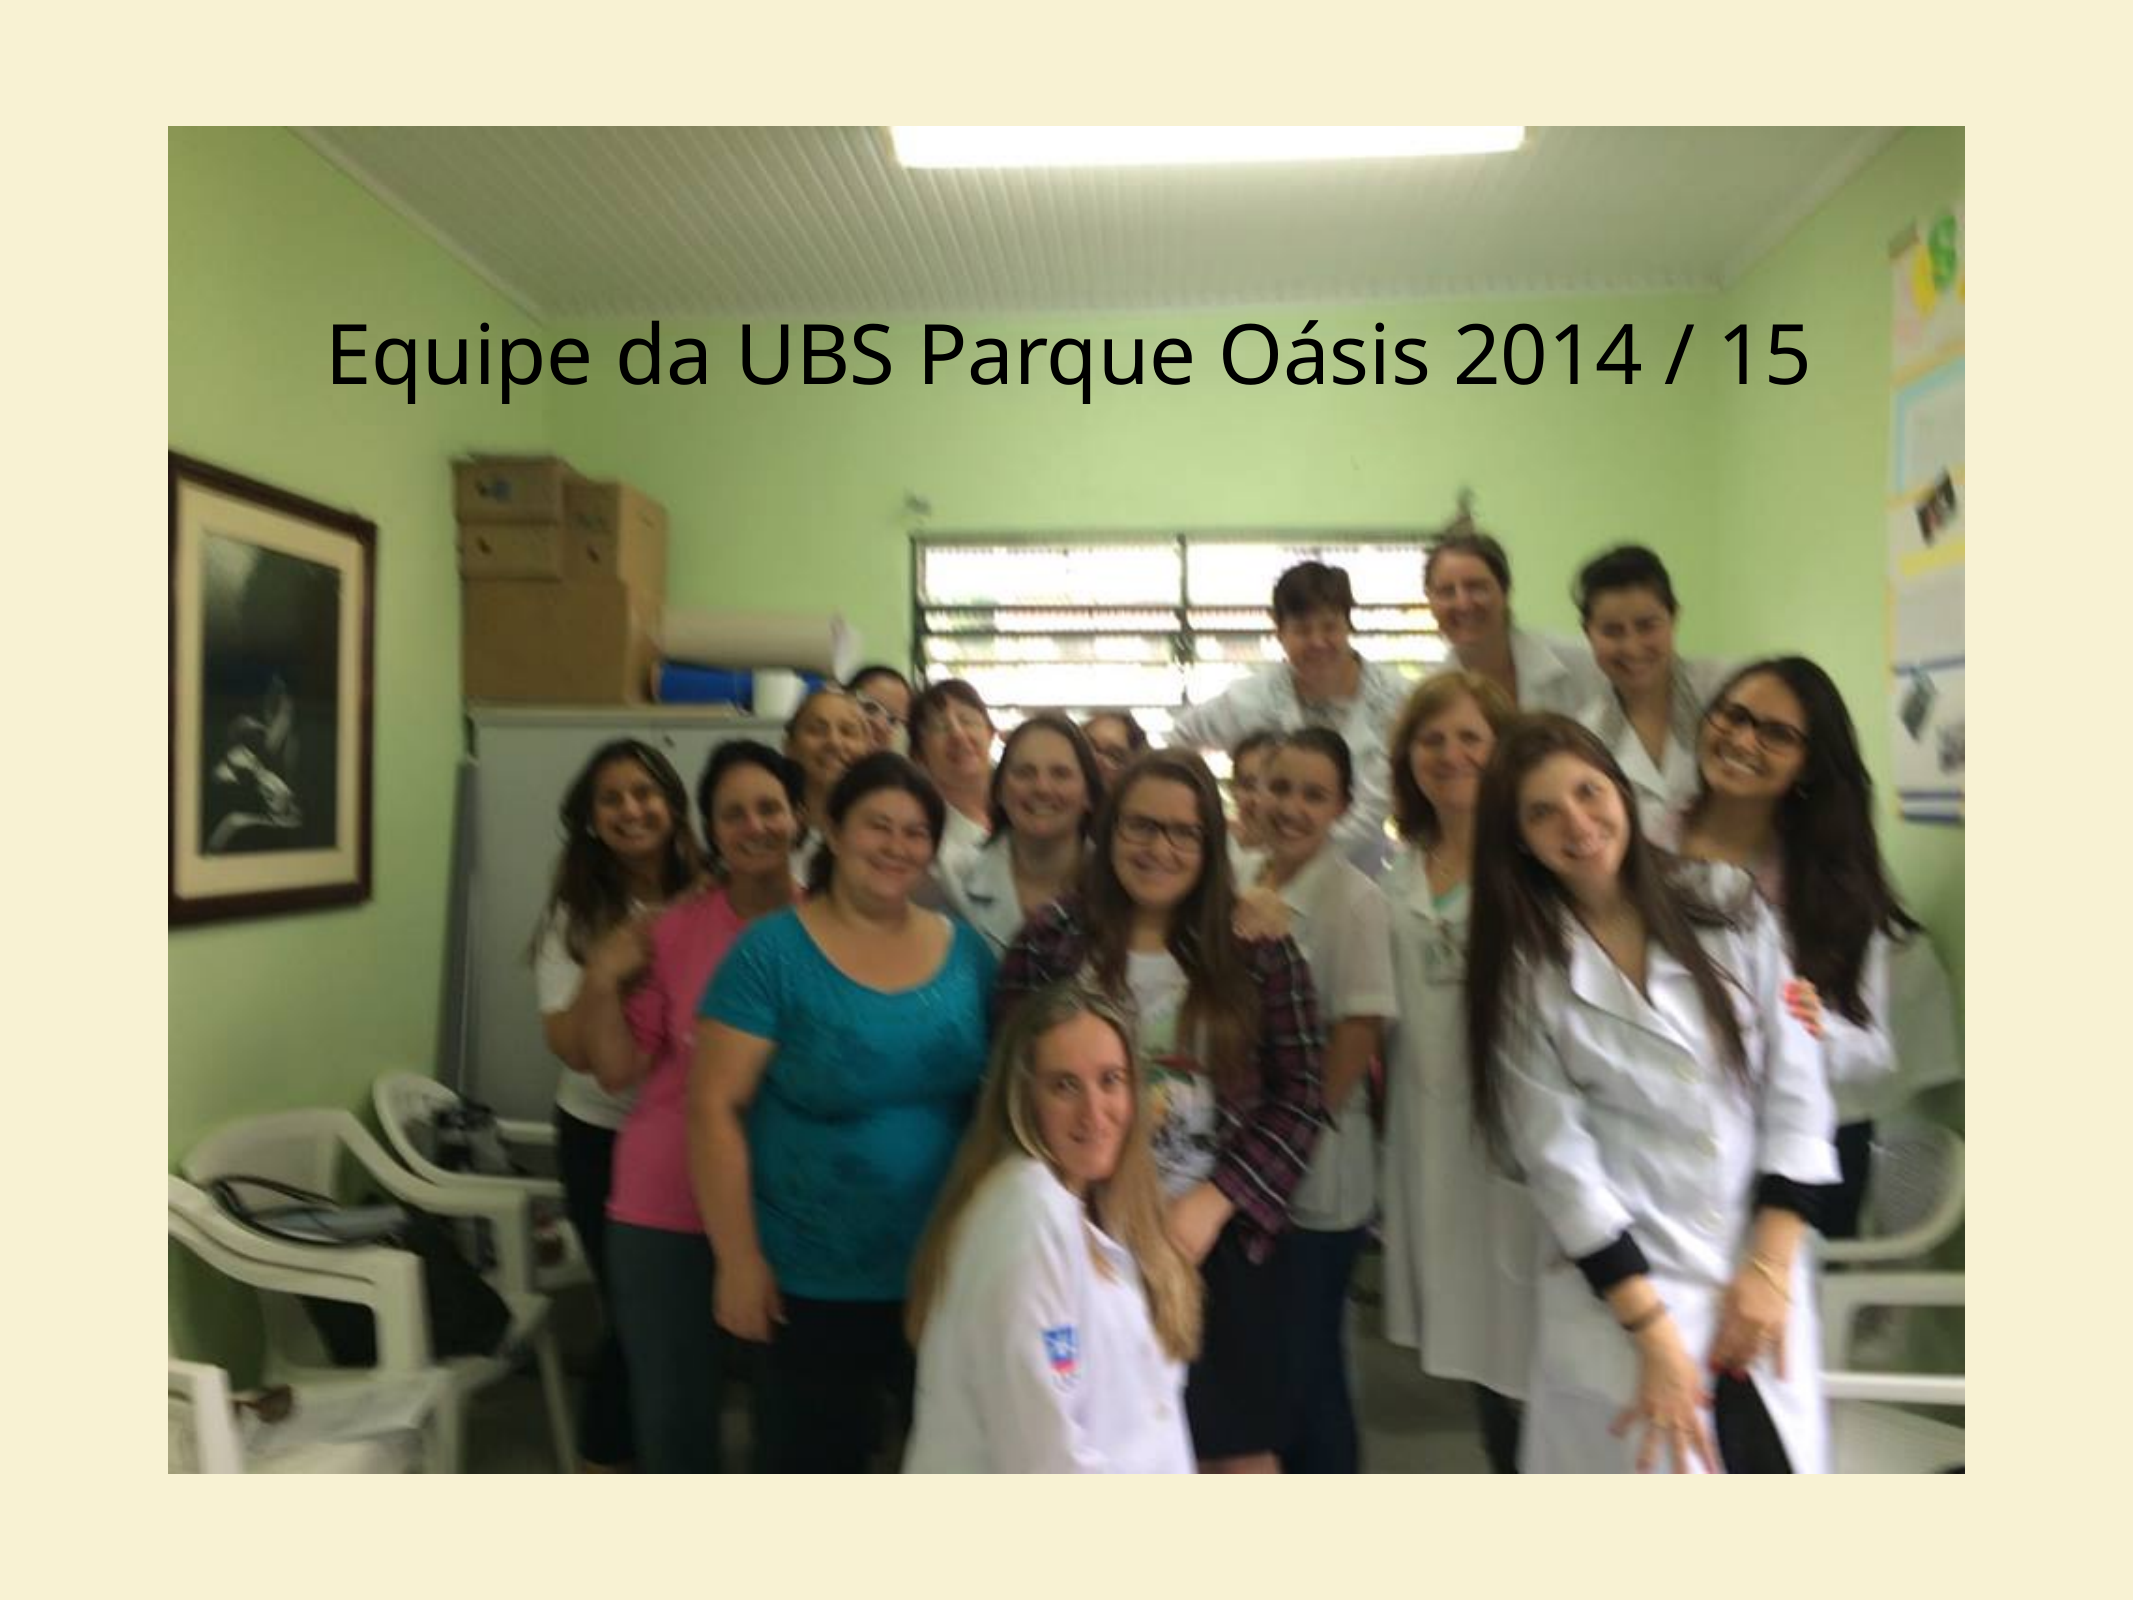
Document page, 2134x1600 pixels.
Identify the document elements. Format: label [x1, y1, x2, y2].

picture [168, 126, 1965, 1474]
